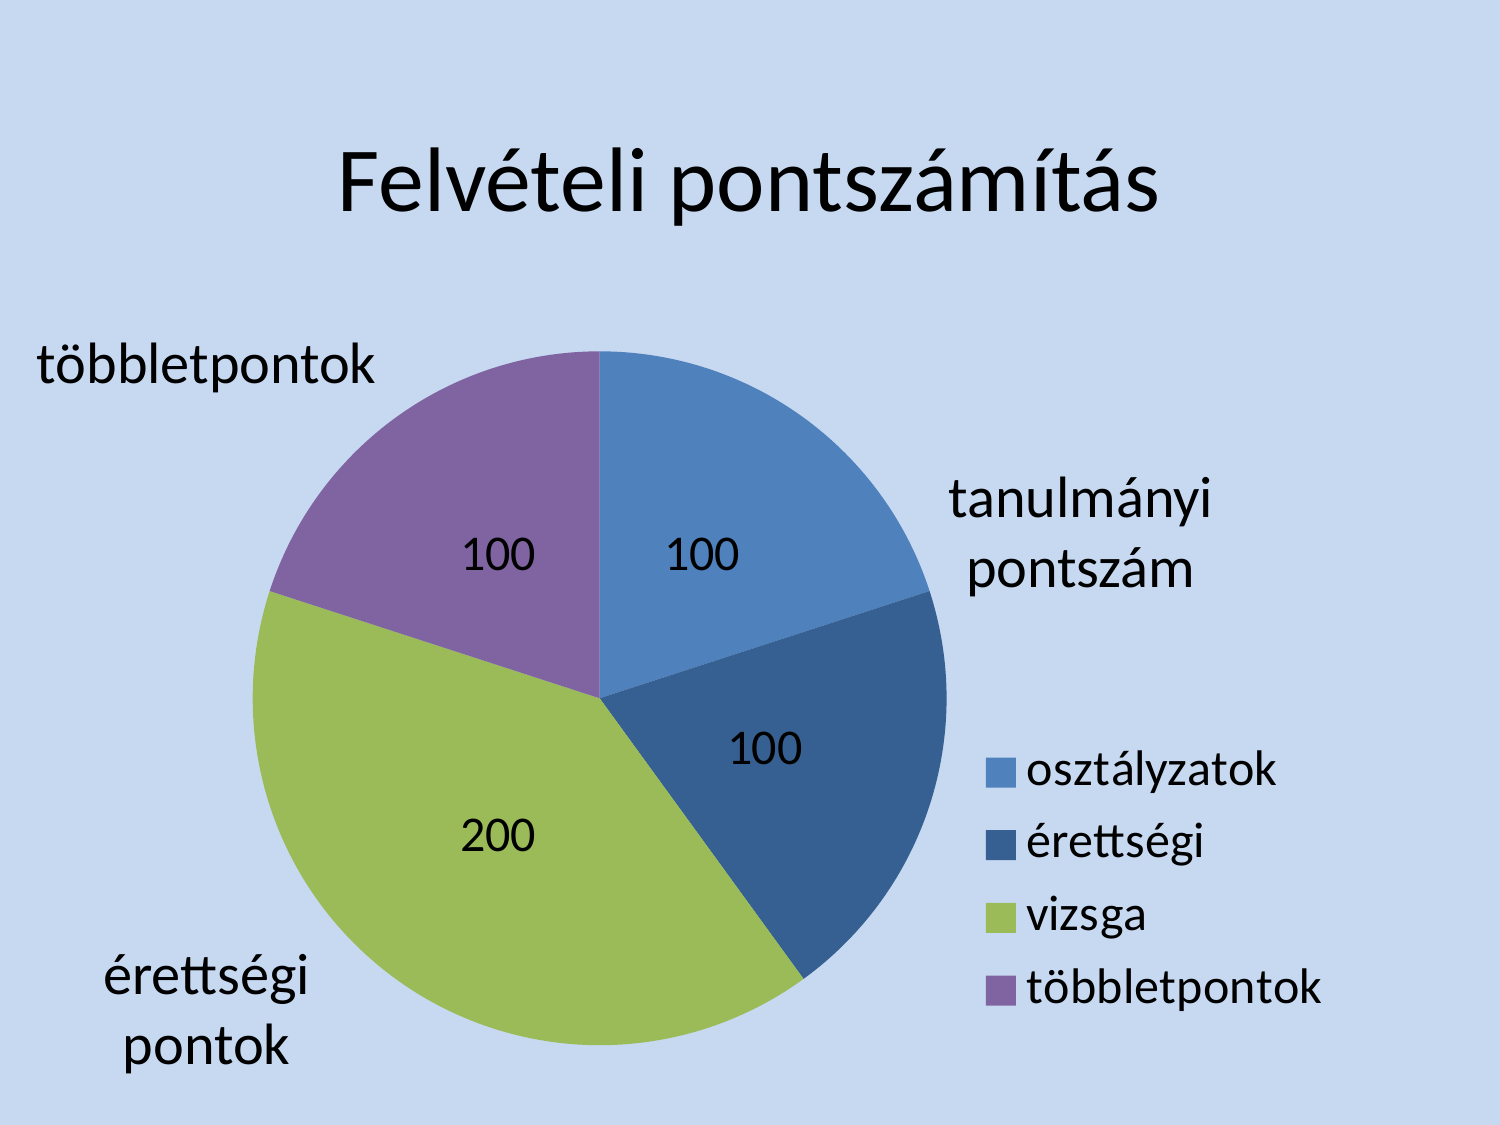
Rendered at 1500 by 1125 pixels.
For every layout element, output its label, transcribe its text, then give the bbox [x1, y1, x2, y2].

chart [229, 314, 1353, 1083]
title Felvételi pontszámítás [112, 54, 1388, 296]
text_box érettségi pontok [29, 928, 224, 1084]
text_box többletpontok [11, 317, 225, 403]
